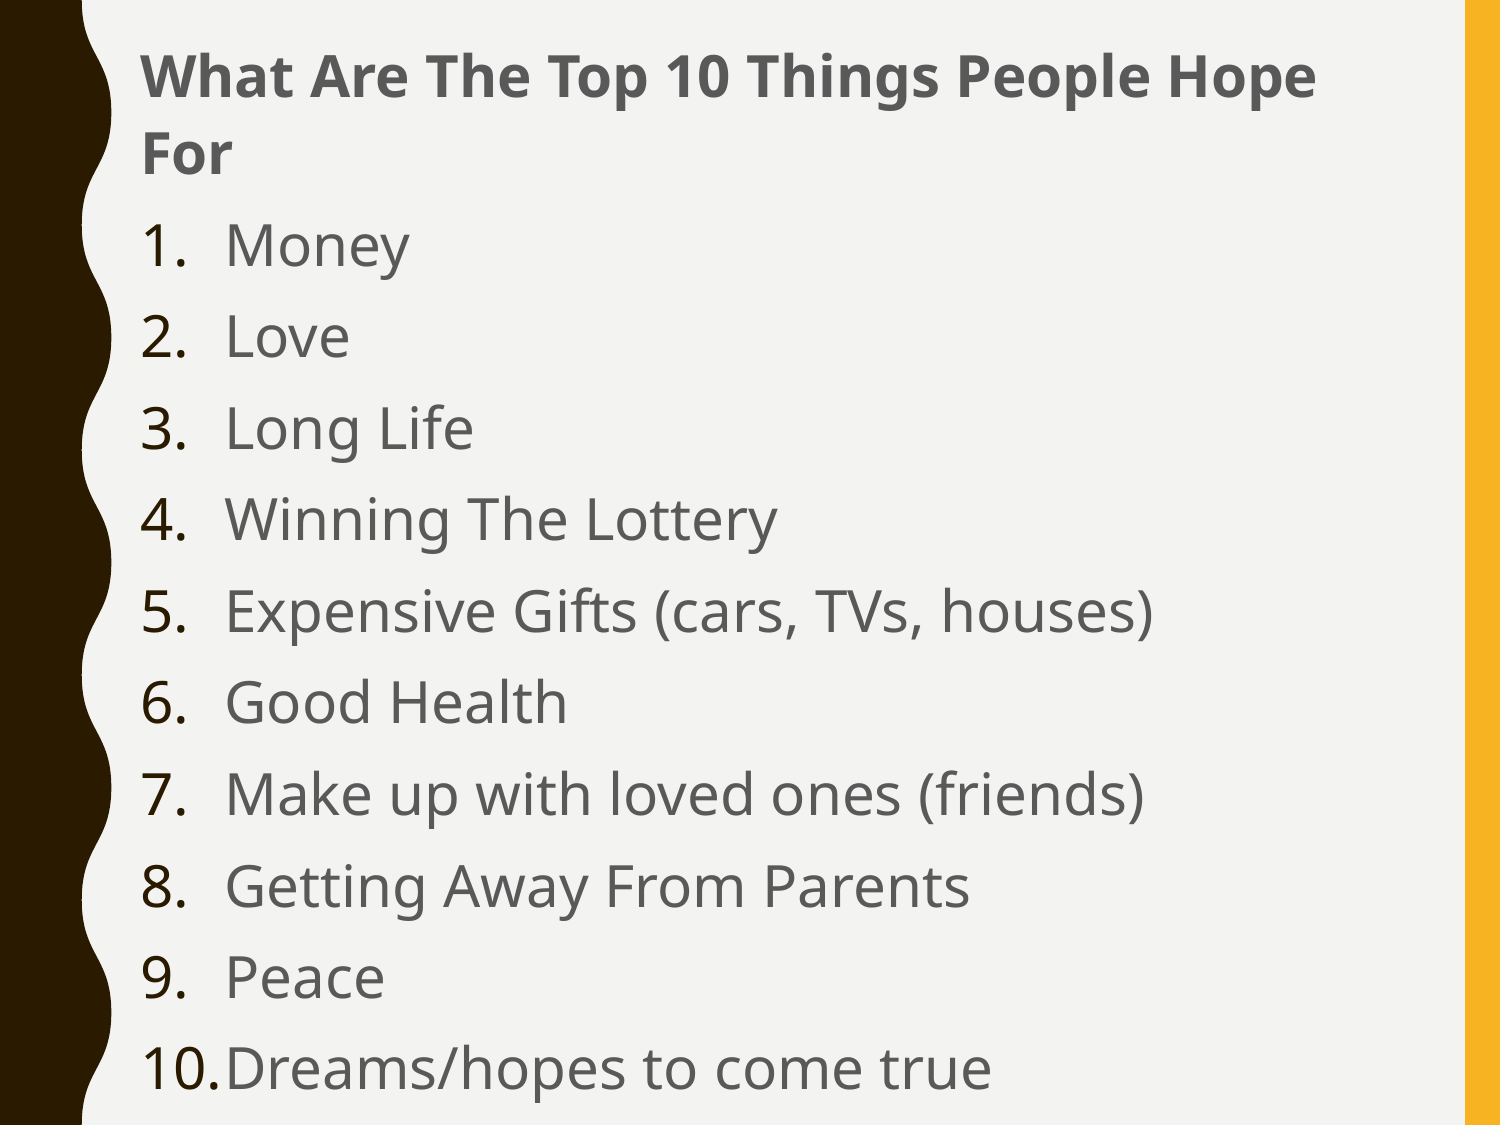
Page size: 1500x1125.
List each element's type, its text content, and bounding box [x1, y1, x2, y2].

list What Are The Top 10 Things People Hope For Money Love Long Life Winning The Lottery Expensive Gifts (cars, TVs, houses) Good Health Make up with loved ones (friends) Getting Away From Parents Peace Dreams/hopes to come true [125, 24, 1425, 938]
